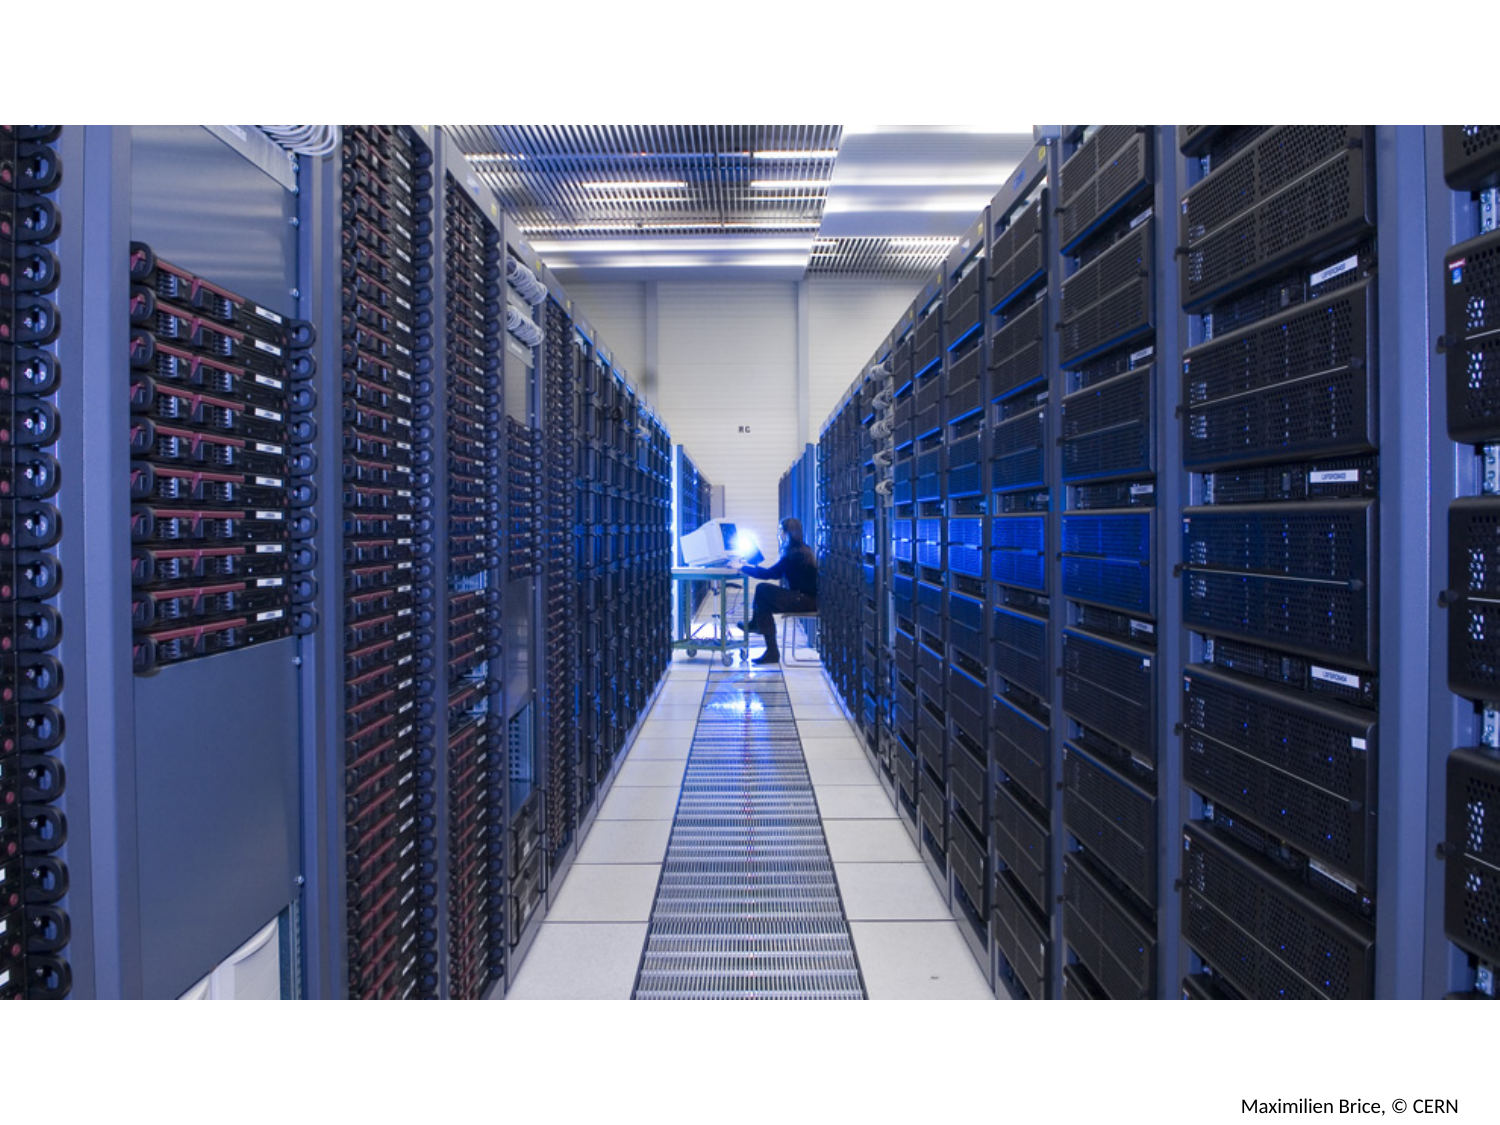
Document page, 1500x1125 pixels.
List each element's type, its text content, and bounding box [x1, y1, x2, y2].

text_box Maximilien Brice, © CERN [1225, 1084, 1475, 1125]
picture [0, 125, 1500, 1000]
